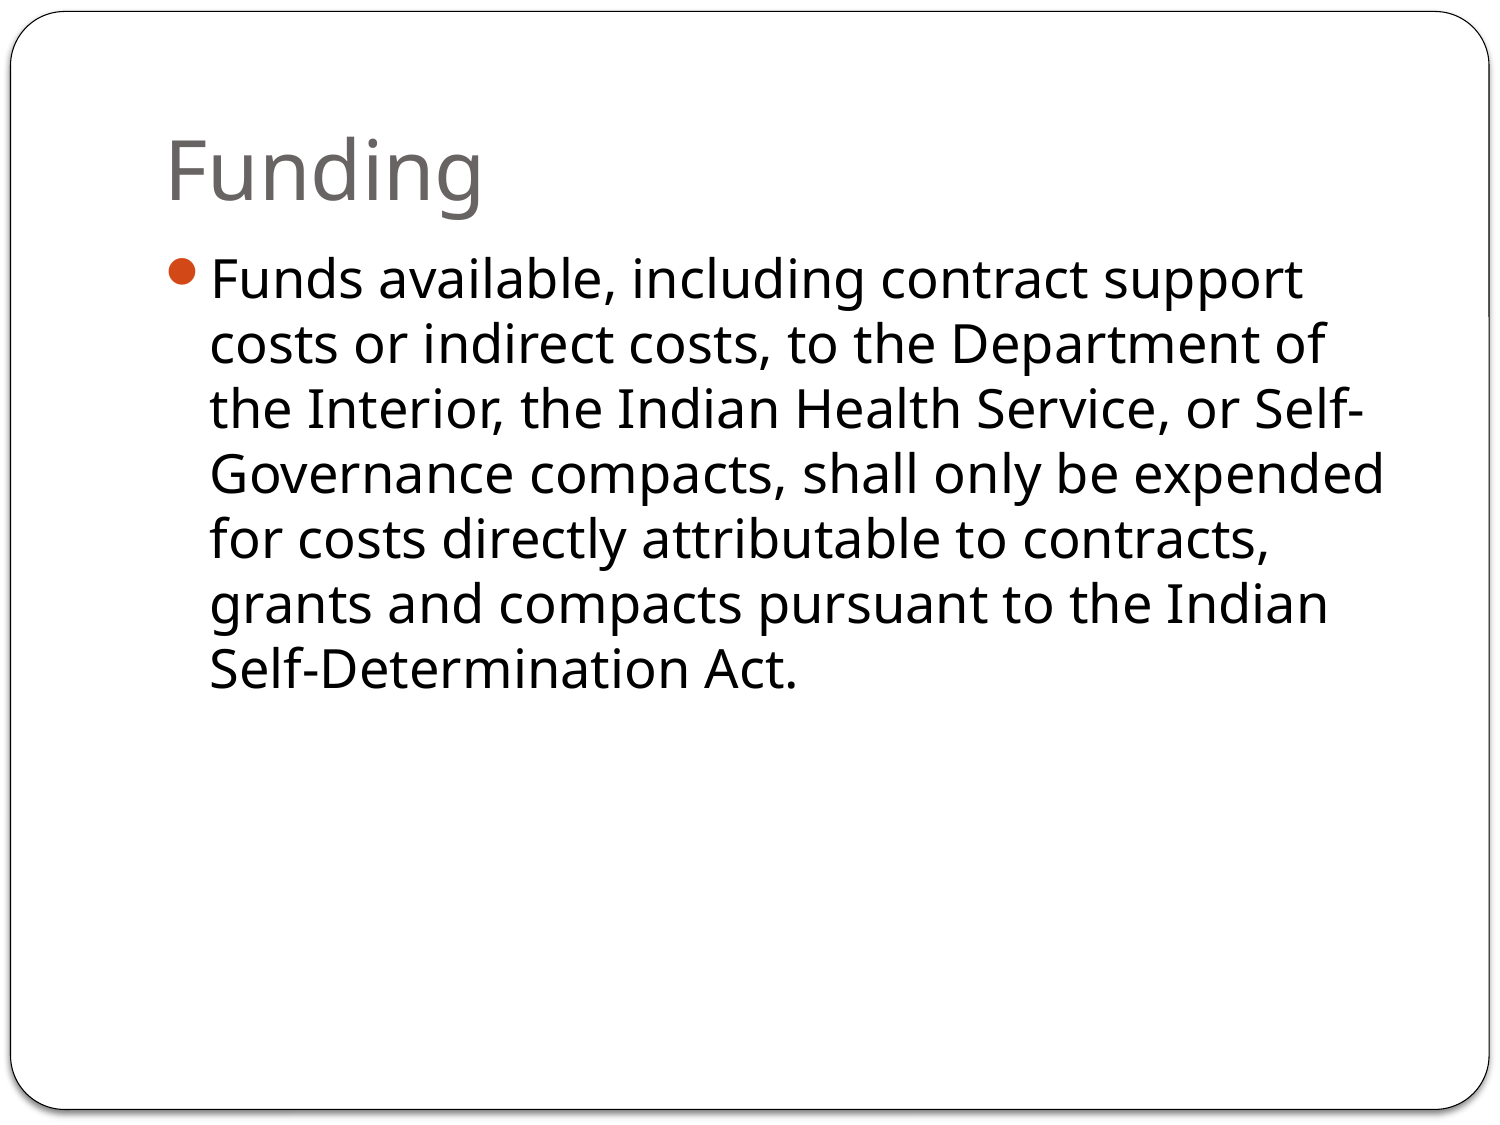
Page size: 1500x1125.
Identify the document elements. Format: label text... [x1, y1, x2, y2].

list Funds available, including contract support costs or indirect costs, to the Department of the Interior, the Indian Health Service, or Self-Governance compacts, shall only be expended for costs directly attributable to contracts, grants and compacts pursuant to the Indian Self-Determination Act. [150, 237, 1425, 988]
title Funding [150, 45, 1425, 233]
